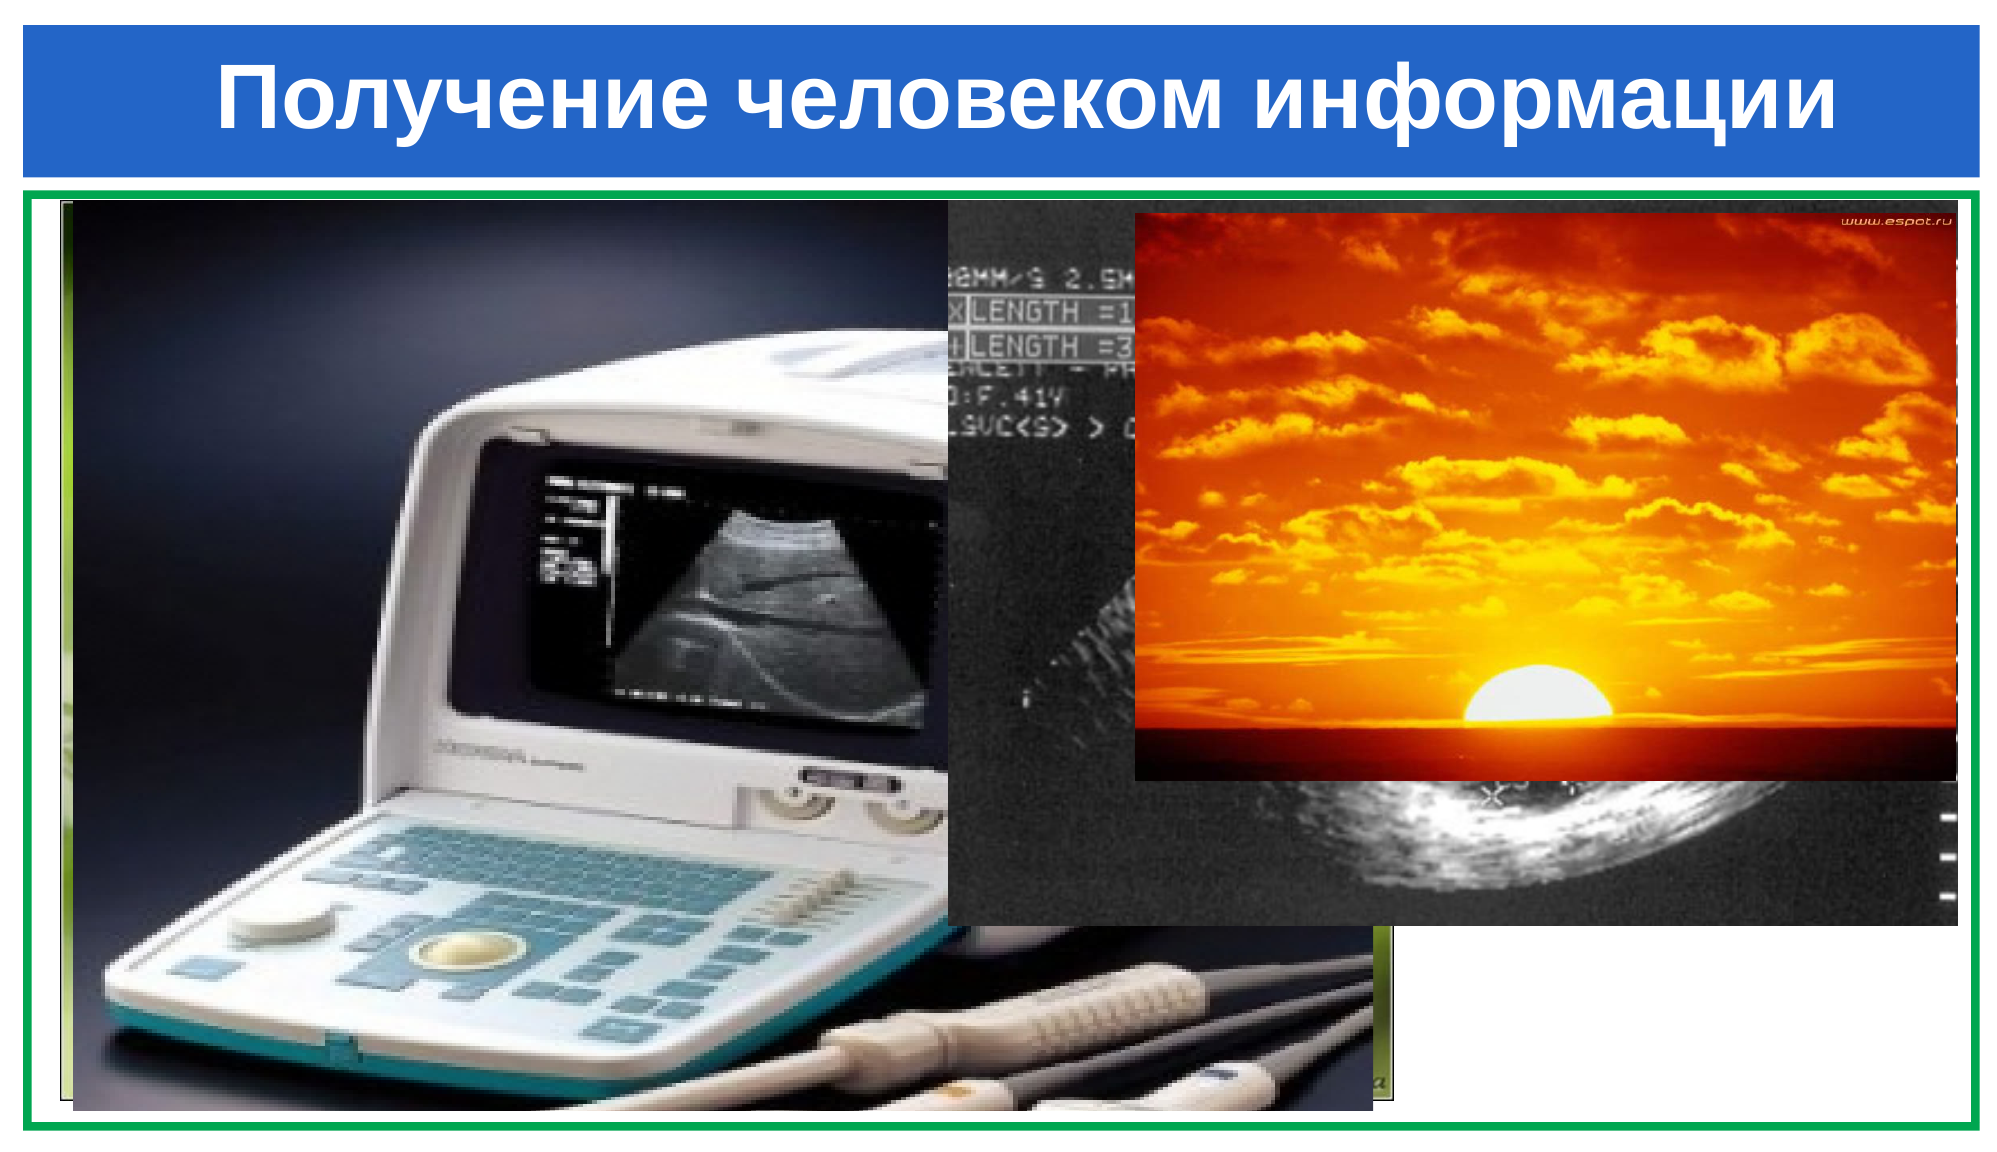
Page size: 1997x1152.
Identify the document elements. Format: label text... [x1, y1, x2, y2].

title Получение человеком информации [60, 36, 1997, 259]
picture [60, 200, 1959, 1112]
